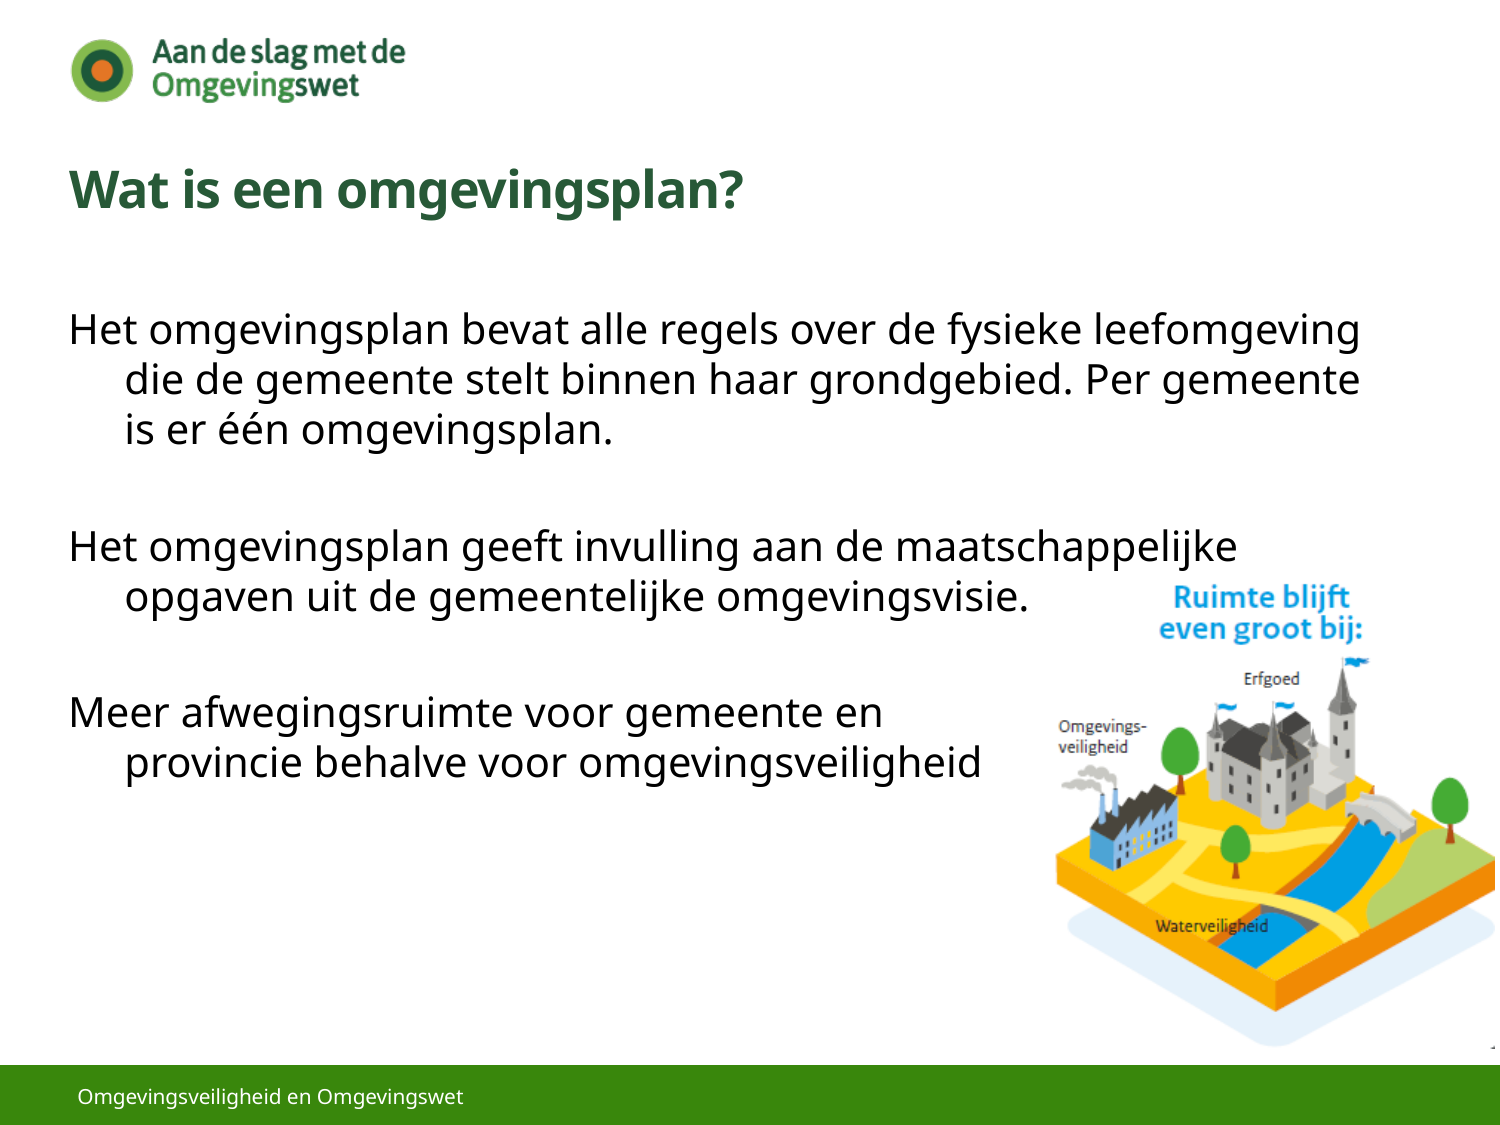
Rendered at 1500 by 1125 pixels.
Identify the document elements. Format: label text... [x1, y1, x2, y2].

list Het omgevingsplan bevat alle regels over de fysieke leefomgeving die de gemeente stelt binnen haar grondgebied. Per gemeente is er één omgevingsplan. Het omgevingsplan geeft invulling aan de maatschappelijke opgaven uit de gemeentelijke omgevingsvisie. Meer afwegingsruimte voor gemeente en provincie behalve voor omgevingsveiligheid [53, 295, 1400, 997]
title Wat is een omgevingsplan? [54, 148, 1400, 244]
footer Omgevingsveiligheid en Omgevingswet [62, 1068, 538, 1125]
picture [1041, 574, 1495, 1049]
